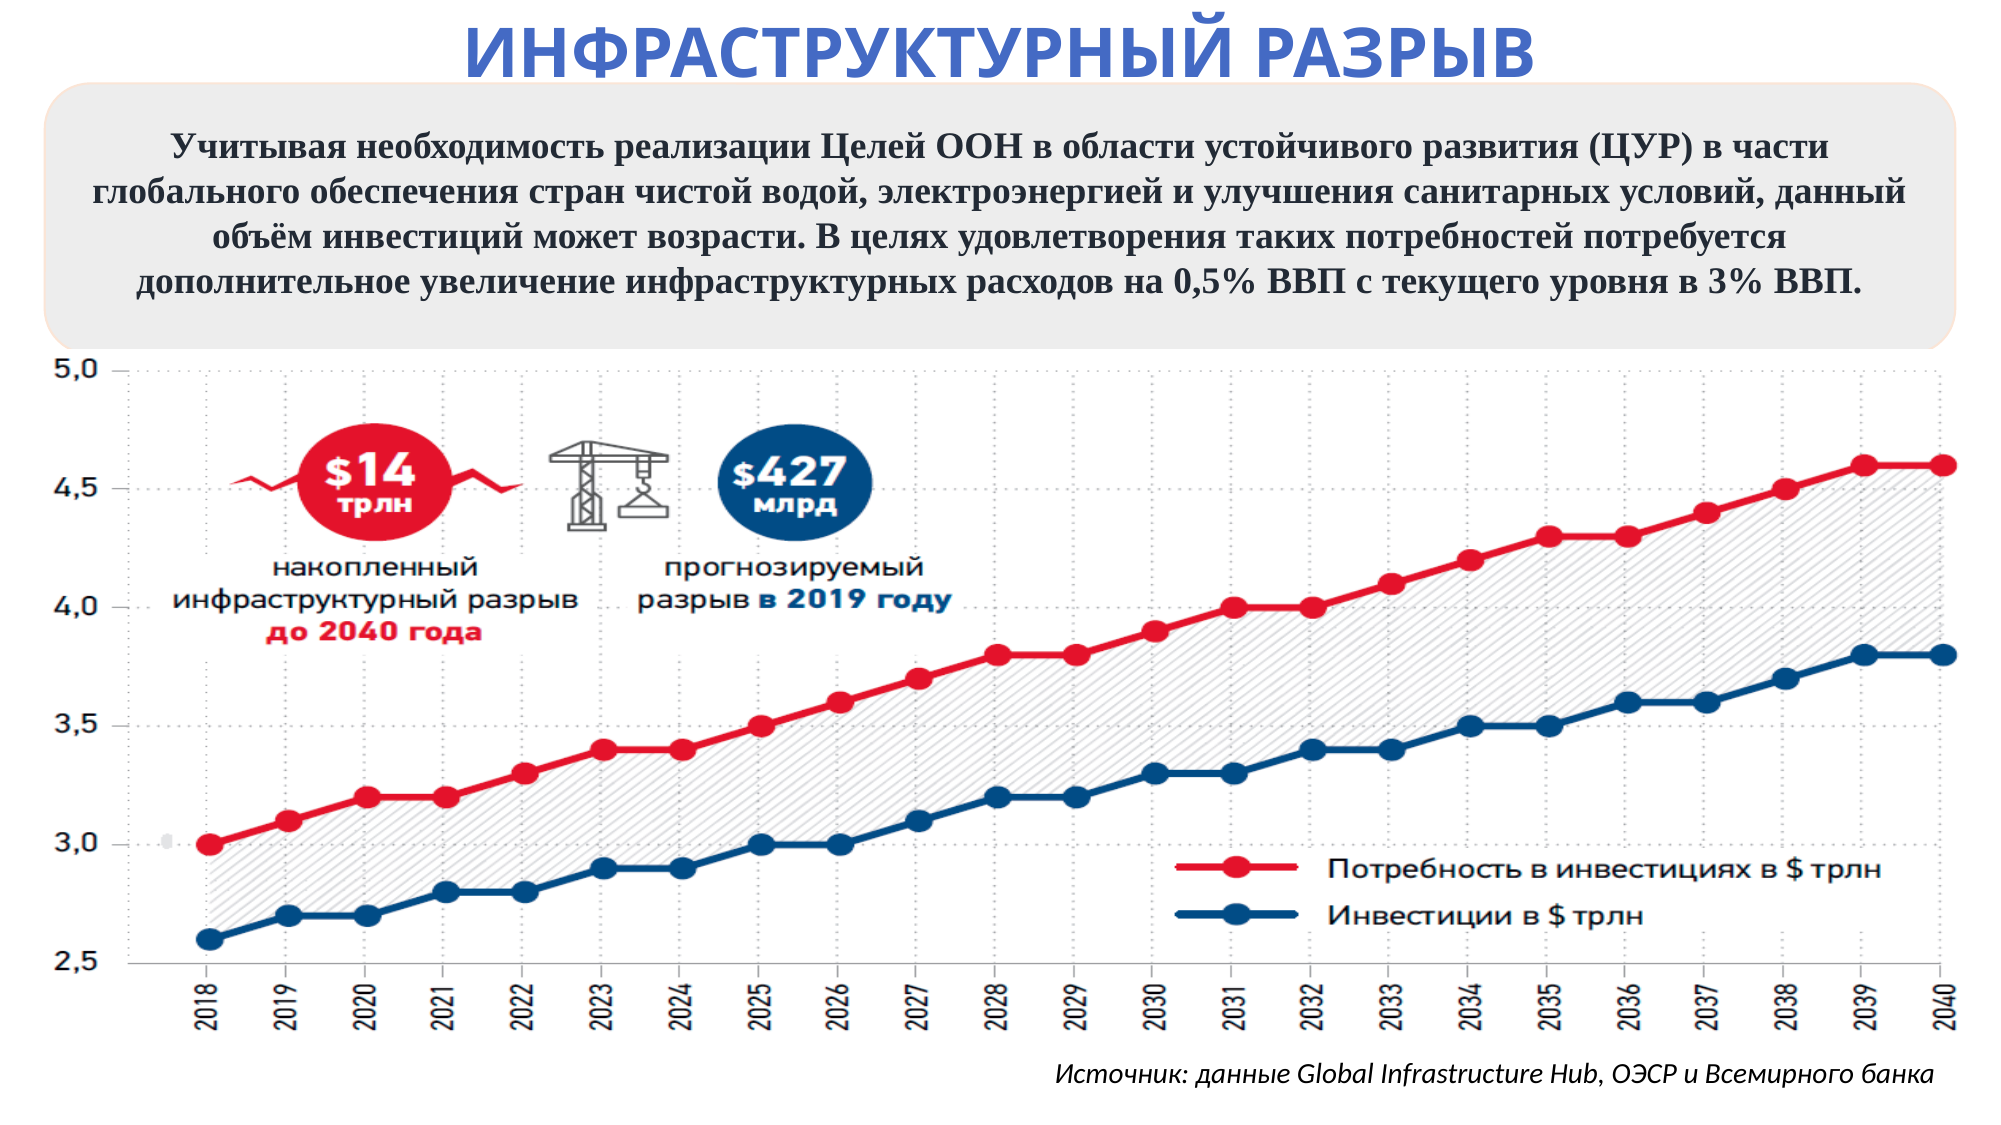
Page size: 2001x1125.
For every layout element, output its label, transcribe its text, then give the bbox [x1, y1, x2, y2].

text_box ИНФРАСТРУКТУРНЫЙ РАЗРЫВ [61, 0, 1939, 116]
text_box Источник: данные Global Infrastructure Hub, ОЭСР и Всемирного банка [1039, 1047, 1951, 1097]
picture [44, 349, 1984, 1047]
text_box Учитывая необходимость реализации Целей ООН в области устойчивого развития (ЦУР) в части глобального обеспечения стран чистой водой, электроэнергией и улучшения санитарных условий, данный объём инвестиций может возрасти. В целях удовлетворения таких потребностей потребуется дополнительное увеличение инфраструктурных расходов на 0,5% ВВП с текущего уровня в 3% ВВП. [43, 92, 1957, 349]
